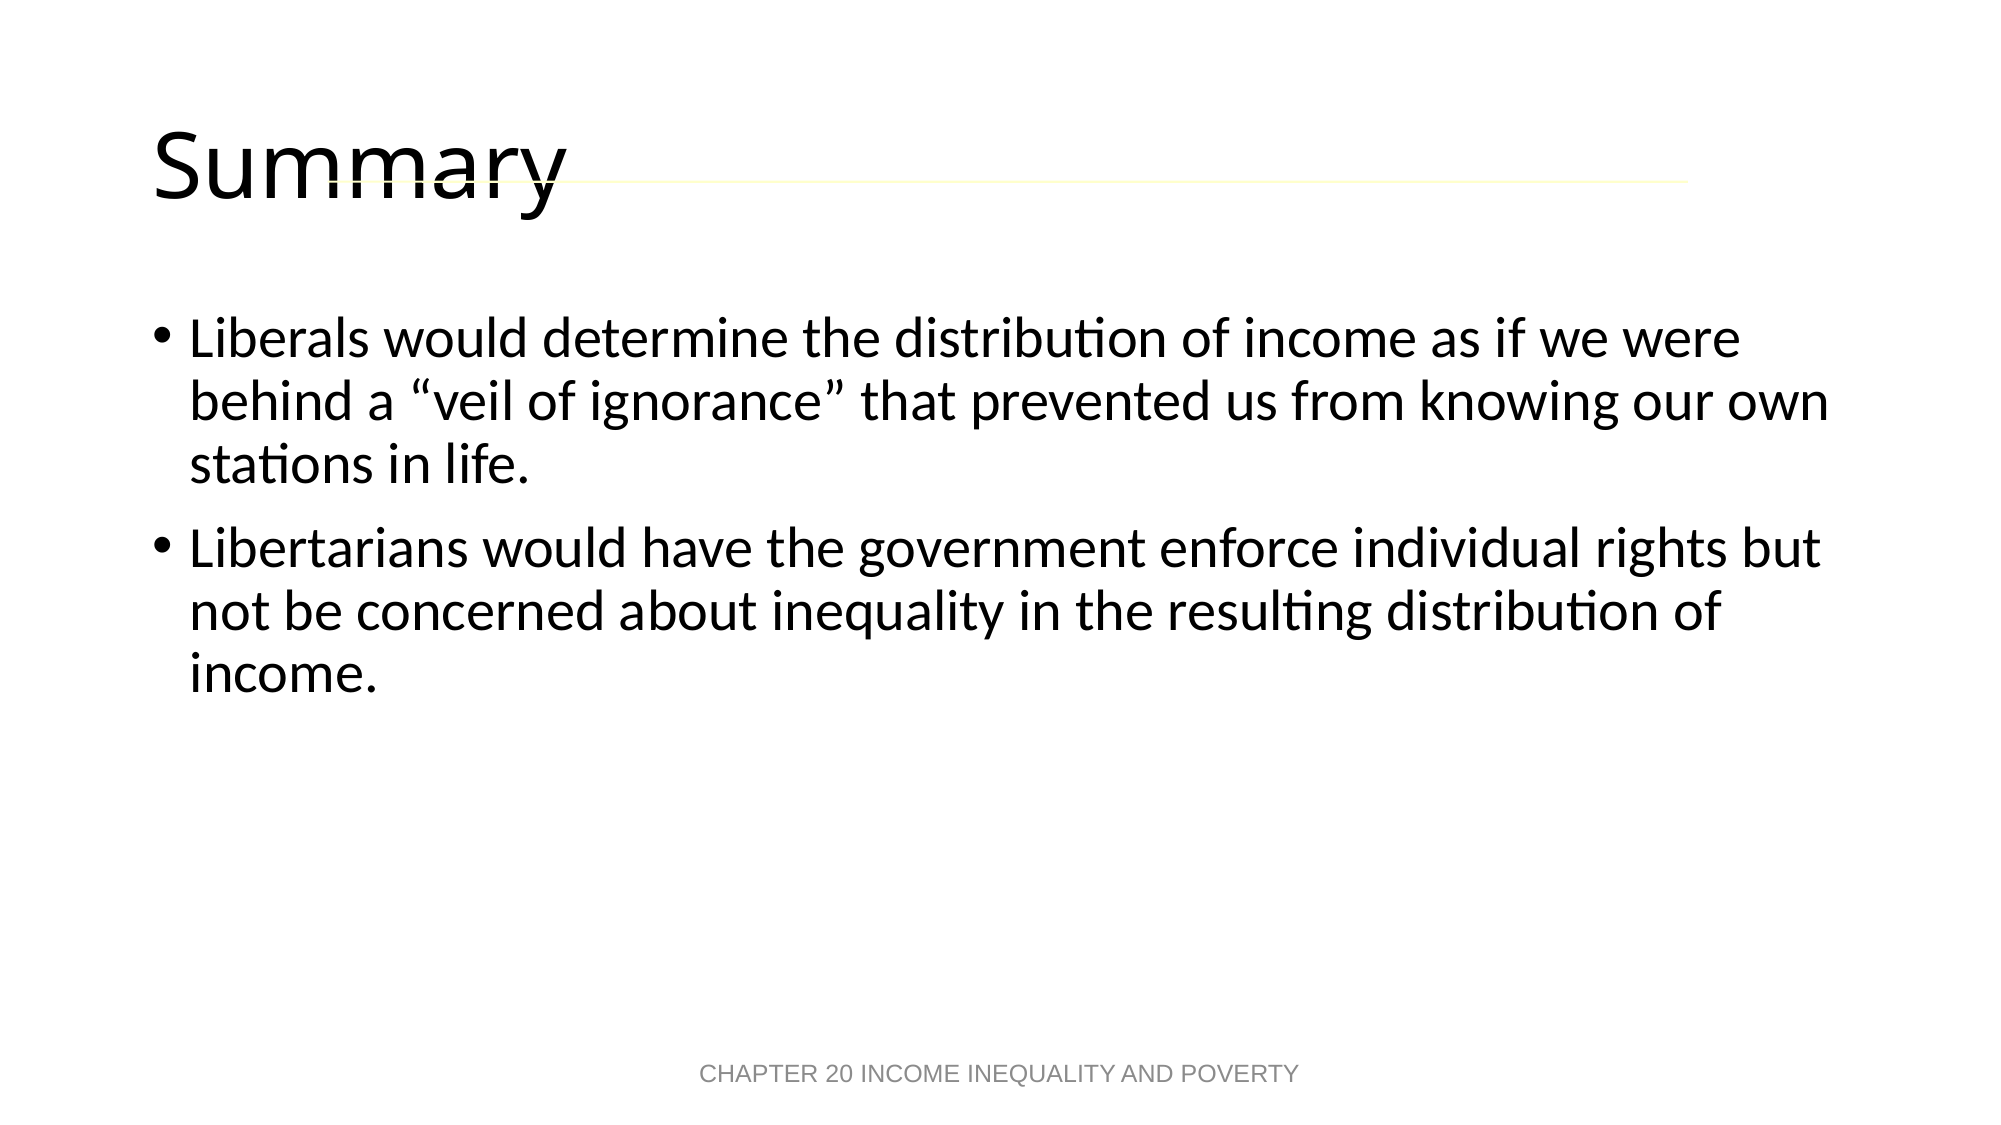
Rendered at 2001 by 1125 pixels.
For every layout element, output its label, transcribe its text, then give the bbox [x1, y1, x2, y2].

title Summary [137, 59, 1863, 278]
list Liberals would determine the distribution of income as if we were behind a “veil of ignorance” that prevented us from knowing our own stations in life. Libertarians would have the government enforce individual rights but not be concerned about inequality in the resulting distribution of income. [137, 299, 1863, 1014]
footer CHAPTER 20 INCOME INEQUALITY AND POVERTY [662, 1042, 1338, 1103]
